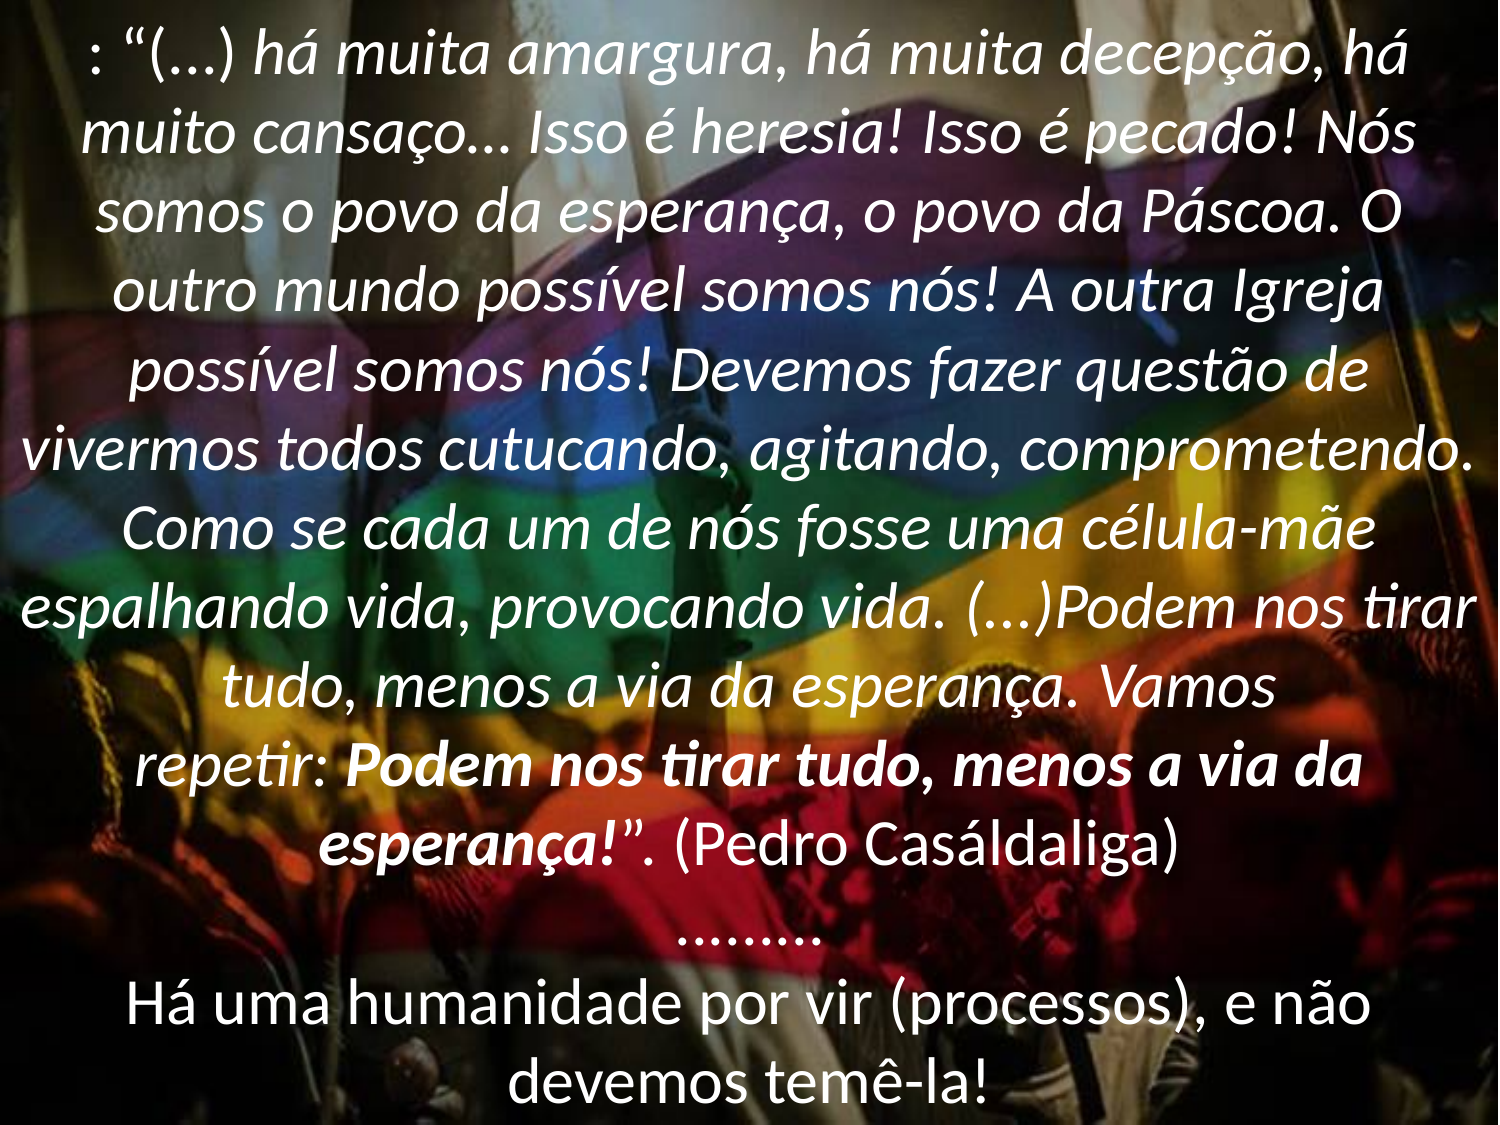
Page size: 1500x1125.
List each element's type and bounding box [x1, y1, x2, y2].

list [0, 0, 1498, 1125]
